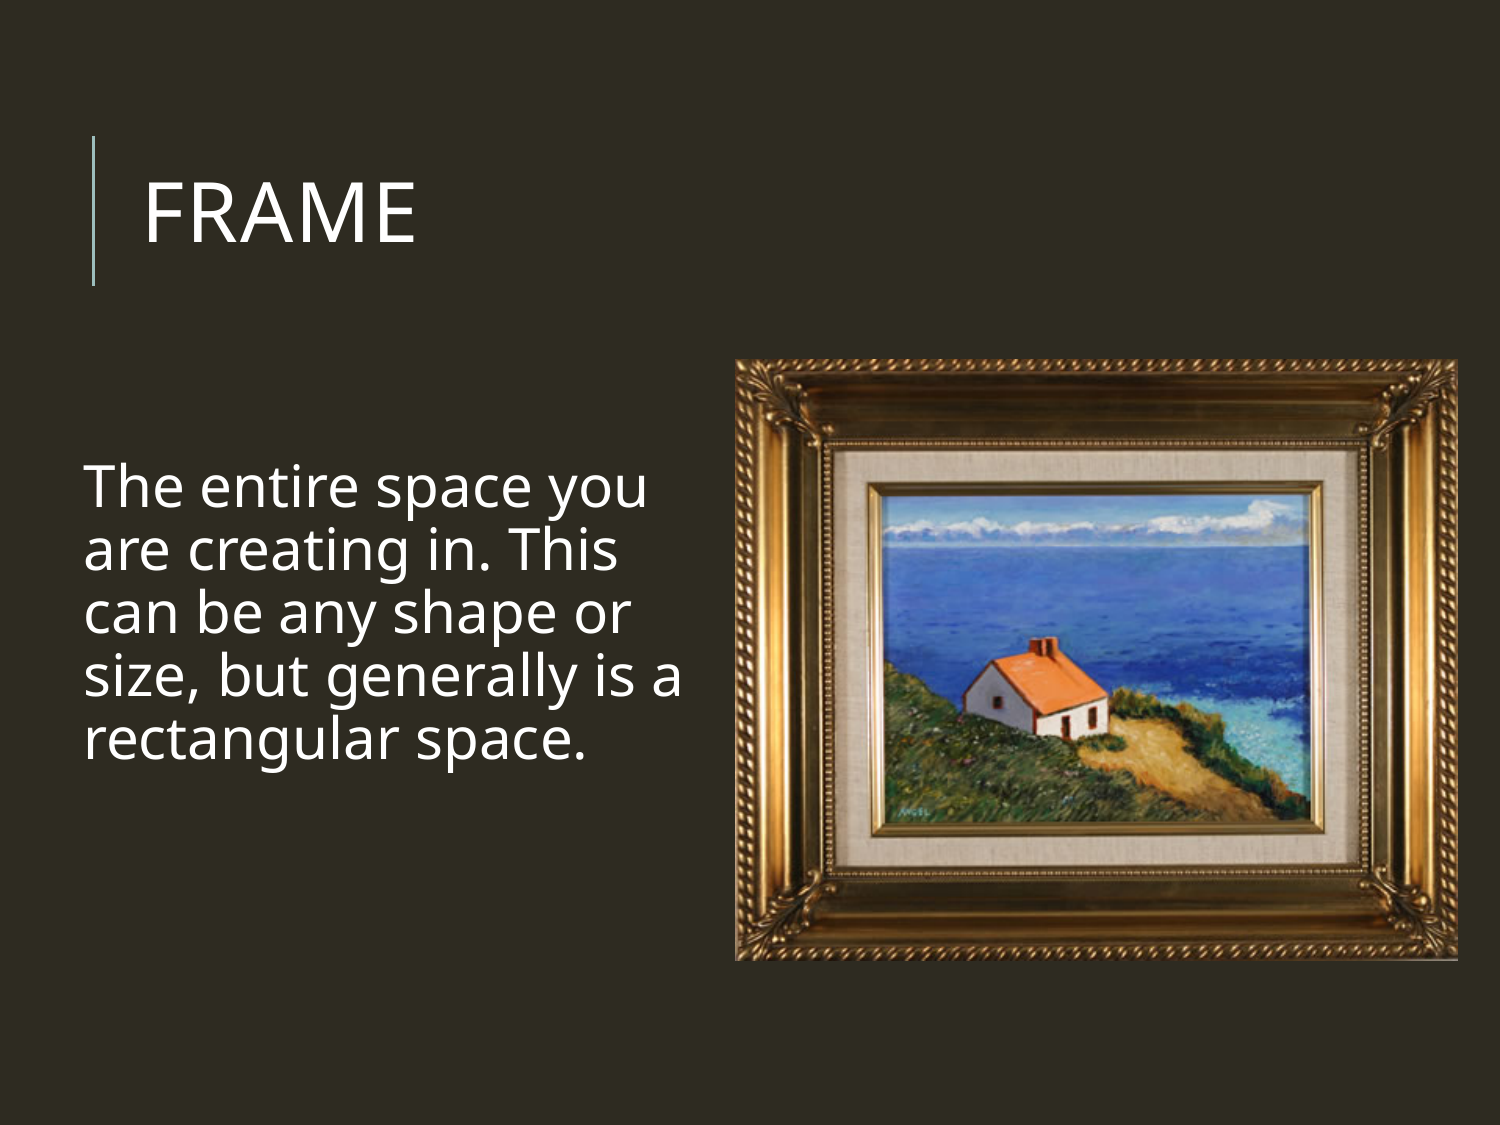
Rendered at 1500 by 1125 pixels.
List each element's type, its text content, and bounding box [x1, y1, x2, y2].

list The entire space you are creating in. This can be any shape or size, but generally is a rectangular space. [60, 450, 721, 831]
title Frame [126, 96, 1322, 342]
picture [735, 358, 1458, 961]
